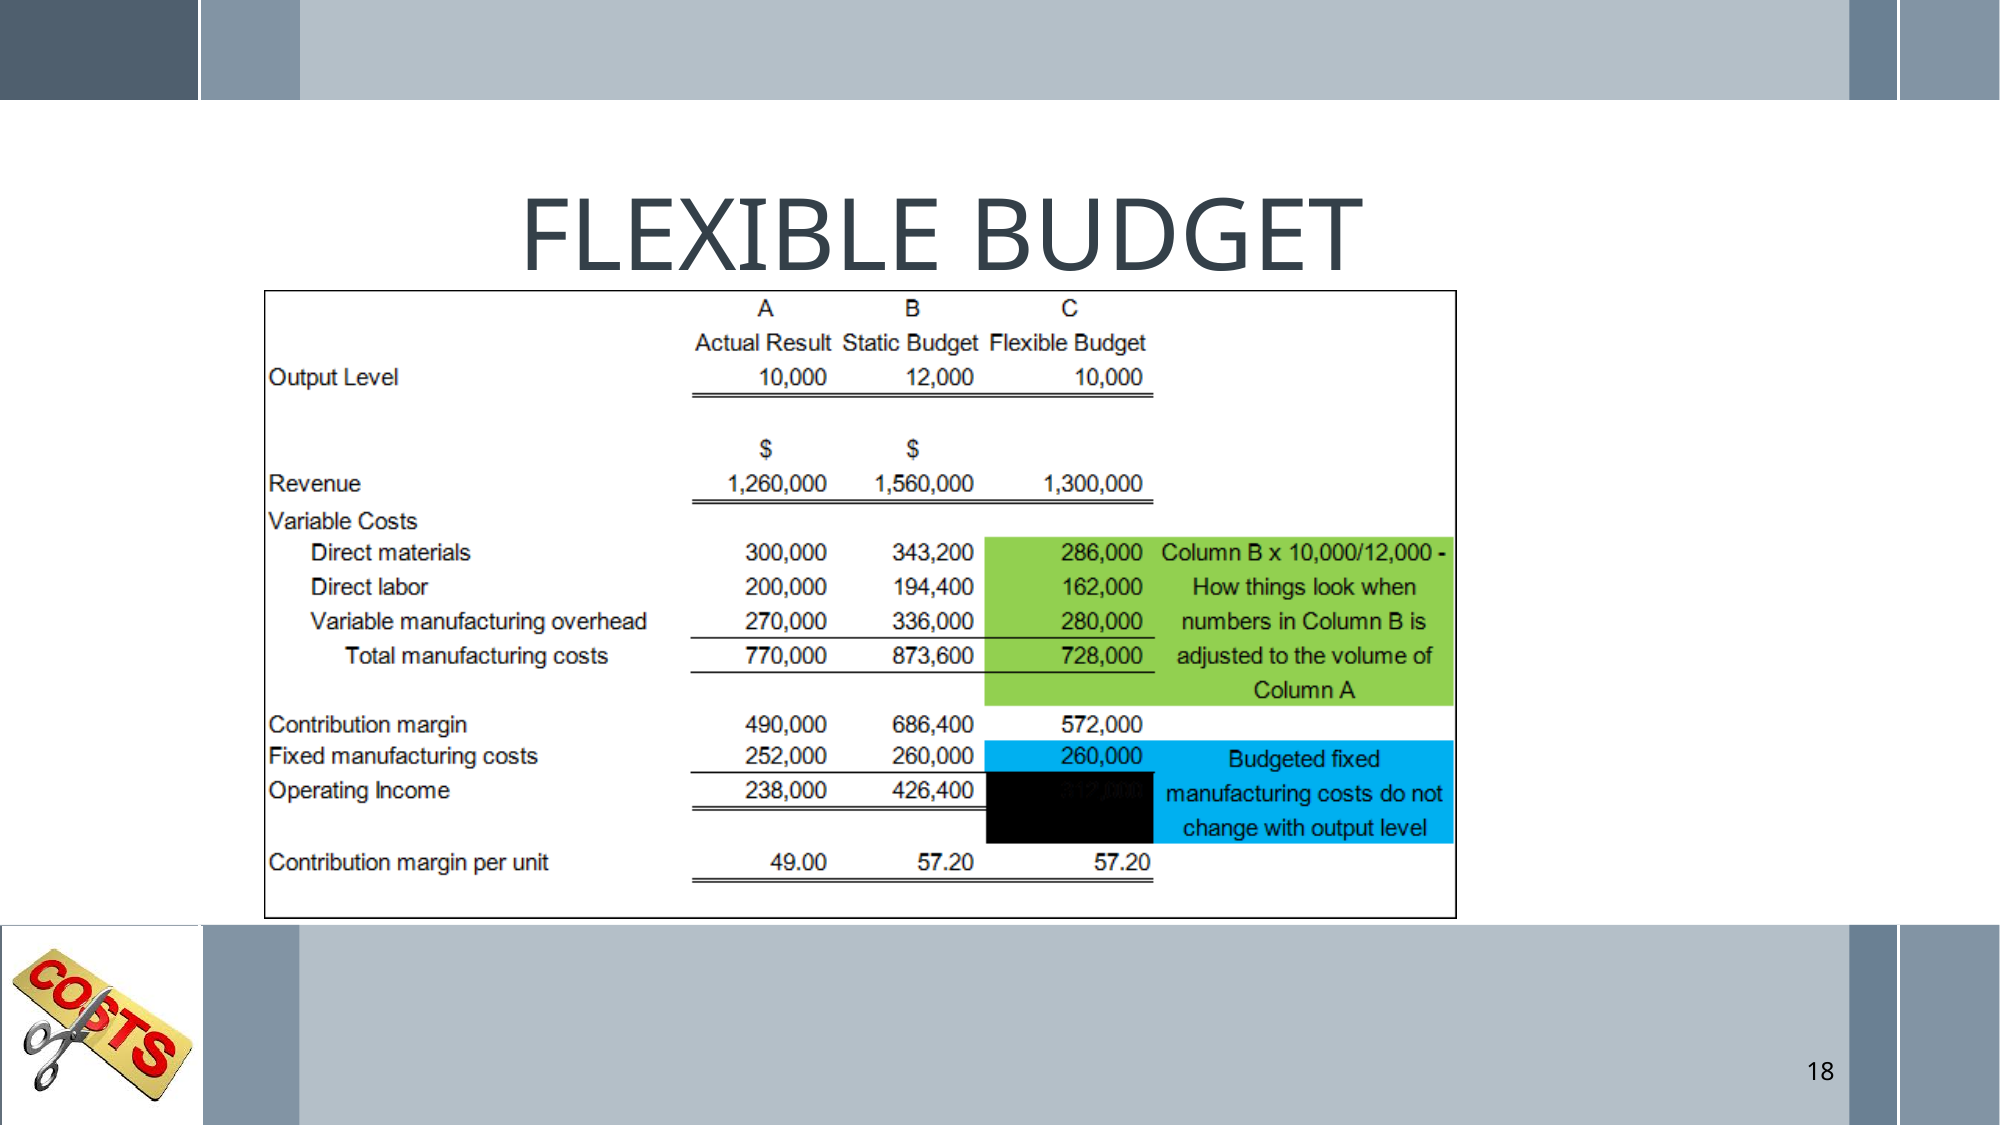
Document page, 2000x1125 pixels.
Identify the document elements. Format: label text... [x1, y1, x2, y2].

title FLEXIBLE BUDGET [262, 87, 1622, 300]
picture [2, 926, 203, 1125]
picture [264, 290, 1457, 919]
slide_number 18 [1749, 1042, 1850, 1103]
